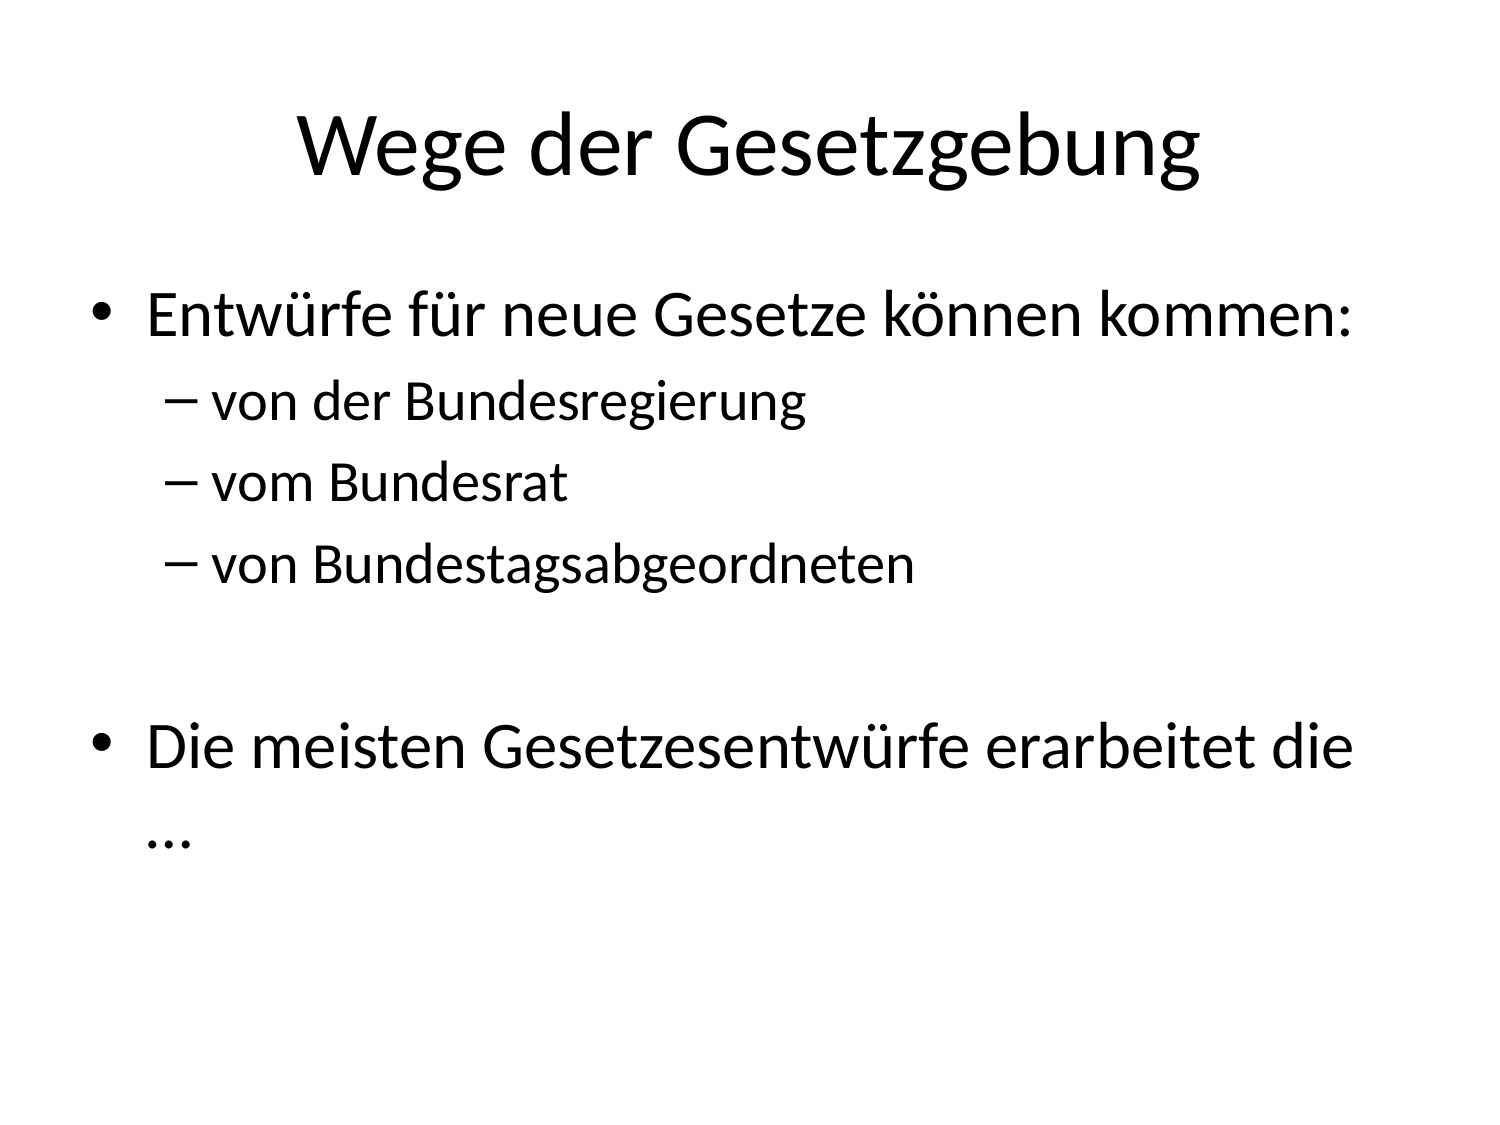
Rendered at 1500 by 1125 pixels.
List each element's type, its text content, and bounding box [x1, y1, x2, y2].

list Entwürfe für neue Gesetze können kommen: von der Bundesregierung vom Bundesrat von Bundestagsabgeordneten Die meisten Gesetzesentwürfe erarbeitet die … [75, 262, 1425, 1005]
title Wege der Gesetzgebung [75, 45, 1425, 233]
